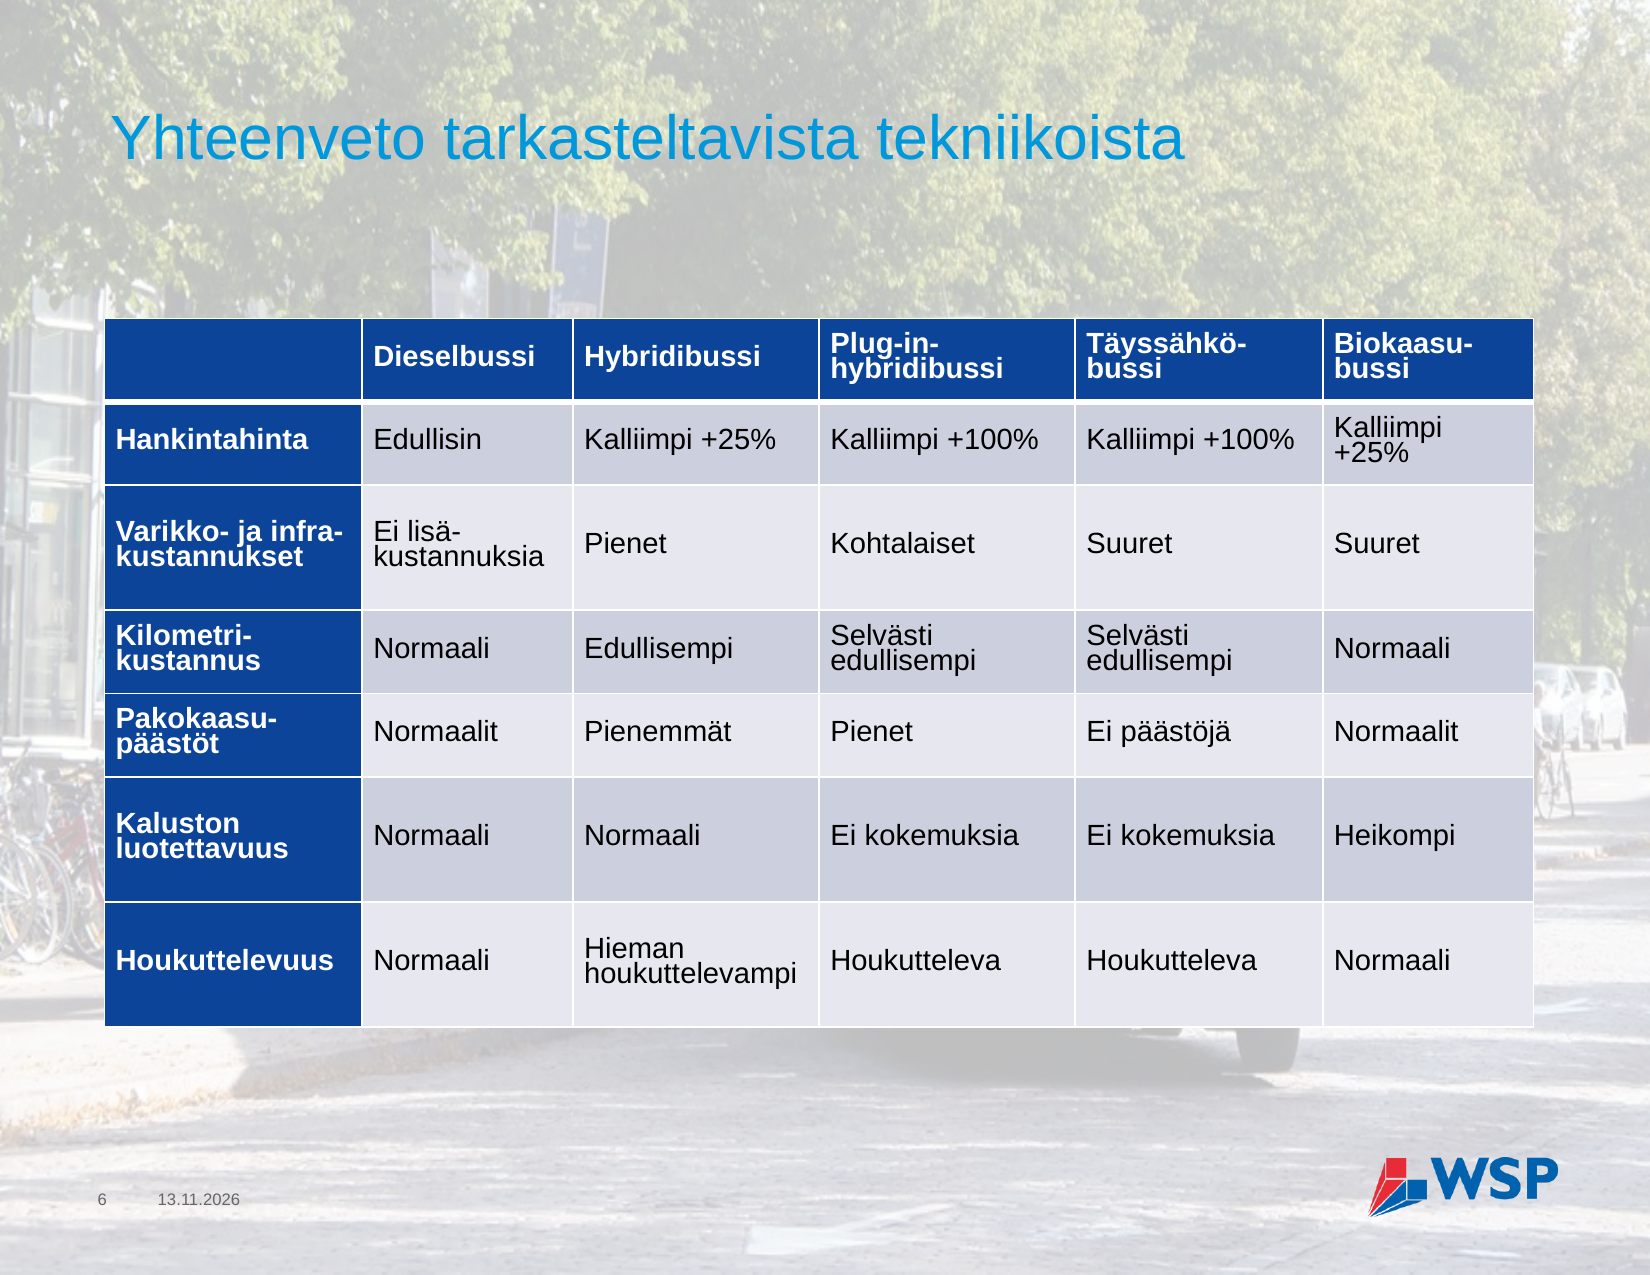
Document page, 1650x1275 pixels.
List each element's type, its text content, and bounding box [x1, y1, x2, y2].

table_cell Kalliimpi +25% [1324, 405, 1533, 484]
table_cell Kalliimpi +100% [1076, 405, 1322, 484]
table_cell Kalliimpi +25% [574, 405, 818, 484]
table_cell Ei kokemuksia [1076, 778, 1322, 901]
table_cell Edullisin [363, 405, 572, 484]
table_cell Hieman houkuttelevampi [574, 903, 818, 1026]
table_cell Ei kokemuksia [820, 778, 1074, 901]
table_cell Heikompi [1324, 778, 1533, 901]
picture [1368, 1157, 1558, 1217]
table_cell Normaali [363, 611, 572, 693]
table_header [105, 319, 361, 399]
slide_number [152, 1180, 412, 1217]
table_cell Normaali [363, 778, 572, 901]
table_cell Kalliimpi +100% [820, 405, 1074, 484]
table_header Biokaasu-bussi [1324, 319, 1533, 399]
table_cell Normaalit [363, 694, 572, 776]
table_cell Houkutteleva [1076, 903, 1322, 1026]
table_cell Normaali [574, 778, 818, 901]
table_cell Normaali [363, 903, 572, 1026]
table_cell Suuret [1076, 486, 1322, 609]
table_cell Hankintahinta [105, 405, 361, 484]
title Yhteenveto tarkasteltavista tekniikoista [92, 94, 1558, 272]
table_cell Kilometri-kustannus [105, 611, 361, 693]
table_cell Edullisempi [574, 611, 818, 693]
table_cell Pakokaasu-päästöt [105, 694, 361, 776]
table_cell Normaali [1324, 611, 1533, 693]
table_cell Varikko- ja infra-kustannukset [105, 486, 361, 609]
table_cell Suuret [1324, 486, 1533, 609]
table_cell Selvästi edullisempi [1076, 611, 1322, 693]
table_header Plug-in-hybridibussi [820, 319, 1074, 399]
table_cell Ei päästöjä [1076, 694, 1322, 776]
slide_number 6 [91, 1180, 152, 1217]
table_cell Houkutteleva [820, 903, 1074, 1026]
table_cell Pienet [574, 486, 818, 609]
table_header Hybridibussi [574, 319, 818, 399]
table_cell Ei lisä-kustannuksia [363, 486, 572, 609]
table_cell Normaali [1324, 903, 1533, 1026]
table_cell Normaalit [1324, 694, 1533, 776]
table_cell Houkuttelevuus [105, 903, 361, 1026]
table_header Täyssähkö-bussi [1076, 319, 1322, 399]
table_cell Kohtalaiset [820, 486, 1074, 609]
table_cell Kaluston luotettavuus [105, 778, 361, 901]
table_cell Selvästi edullisempi [820, 611, 1074, 693]
table_cell Pienet [820, 694, 1074, 776]
table_header Dieselbussi [363, 319, 572, 399]
table_cell Pienemmät [574, 694, 818, 776]
